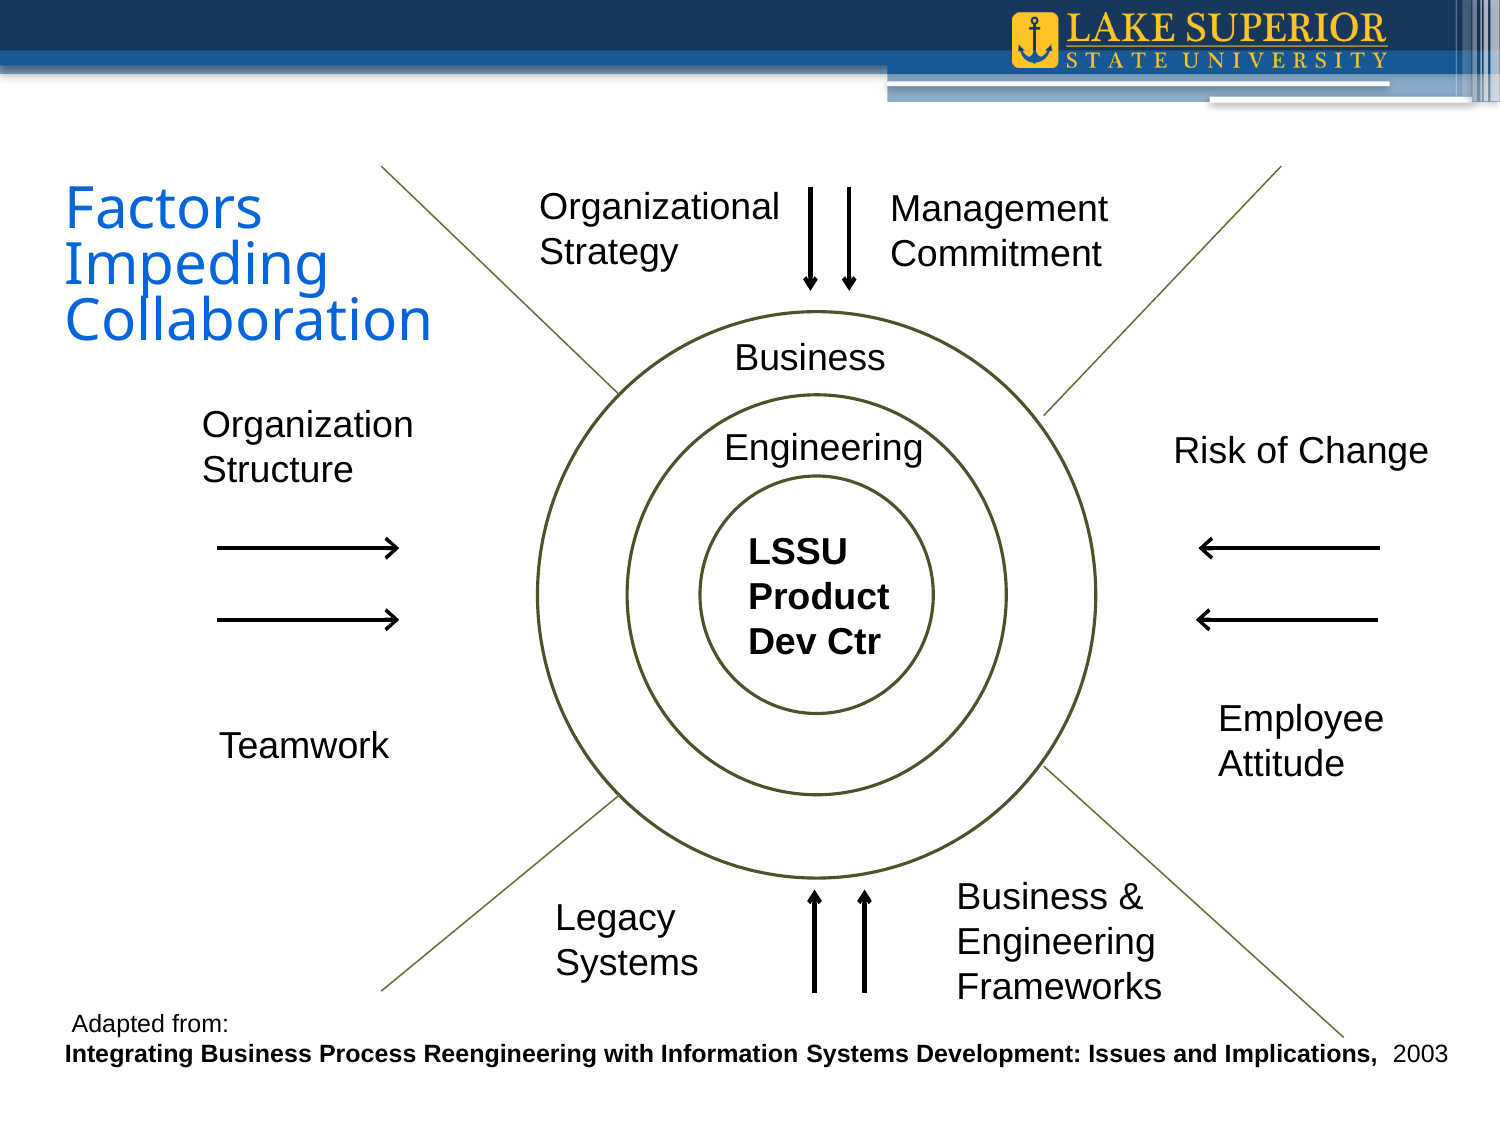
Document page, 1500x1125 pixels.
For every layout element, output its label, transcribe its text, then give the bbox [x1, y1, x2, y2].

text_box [1043, 165, 1282, 416]
text_box Adapted from: Integrating Business Process Reengineering with Information Systems Development: Issues and Implications, 2003 [49, 999, 1475, 1075]
text_box Organization Structure [187, 392, 429, 498]
text_box Risk of Change [1158, 418, 1445, 478]
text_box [380, 794, 620, 992]
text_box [1043, 765, 1344, 1038]
picture [1012, 12, 1388, 69]
text_box Factors Impeding Collaboration [50, 174, 375, 362]
text_box Management Commitment [875, 177, 1036, 282]
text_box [380, 165, 620, 395]
text_box Business & Engineering Frameworks [941, 865, 1036, 999]
text_box Business [719, 325, 902, 386]
text_box Teamwork [204, 713, 405, 774]
text_box Legacy Systems [625, 885, 714, 991]
text_box [535, 310, 1098, 880]
text_box Employee Attitude [1203, 686, 1400, 792]
text_box Organizational Strategy [625, 174, 796, 280]
